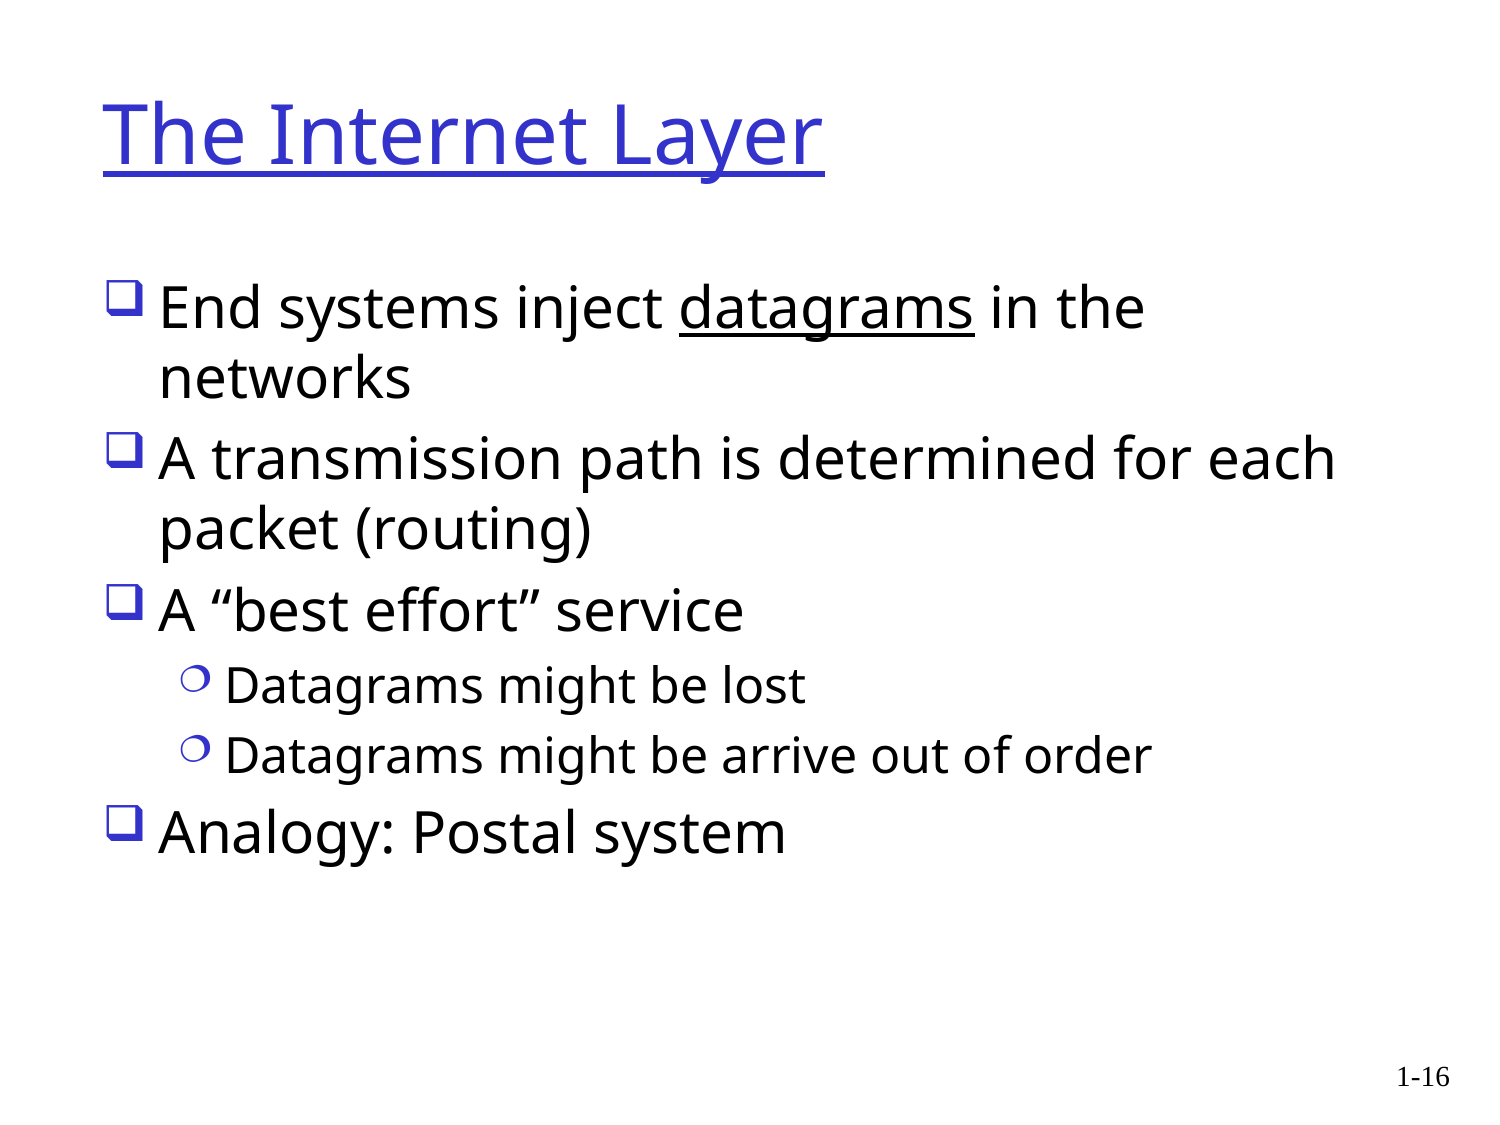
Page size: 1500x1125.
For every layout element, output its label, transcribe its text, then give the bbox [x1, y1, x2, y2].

title The Internet Layer [87, 37, 1363, 226]
slide_number 1-16 [1362, 1049, 1466, 1125]
list End systems inject datagrams in the networks A transmission path is determined for each packet (routing) A “best effort” service Datagrams might be lost Datagrams might be arrive out of order Analogy: Postal system [87, 262, 1363, 1026]
